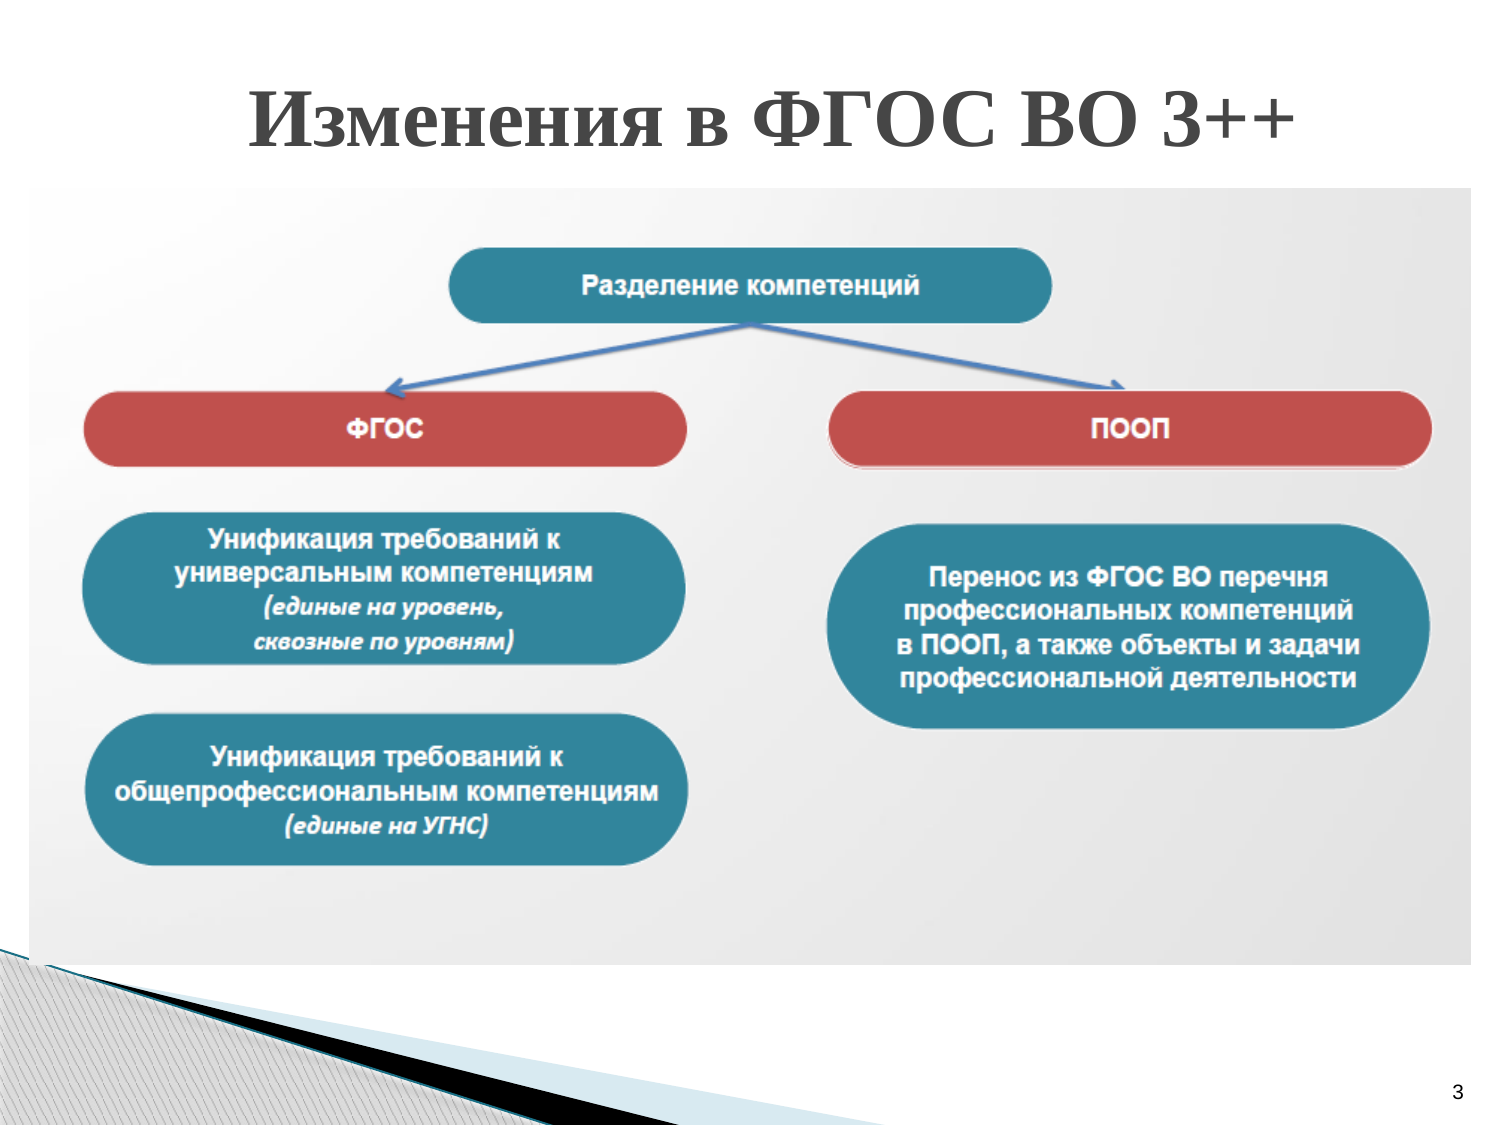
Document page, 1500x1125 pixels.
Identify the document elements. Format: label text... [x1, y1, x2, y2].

slide_number 3 [1418, 1051, 1479, 1112]
picture [29, 188, 1471, 965]
title Изменения в ФГОС ВО 3++ [147, 19, 1400, 188]
